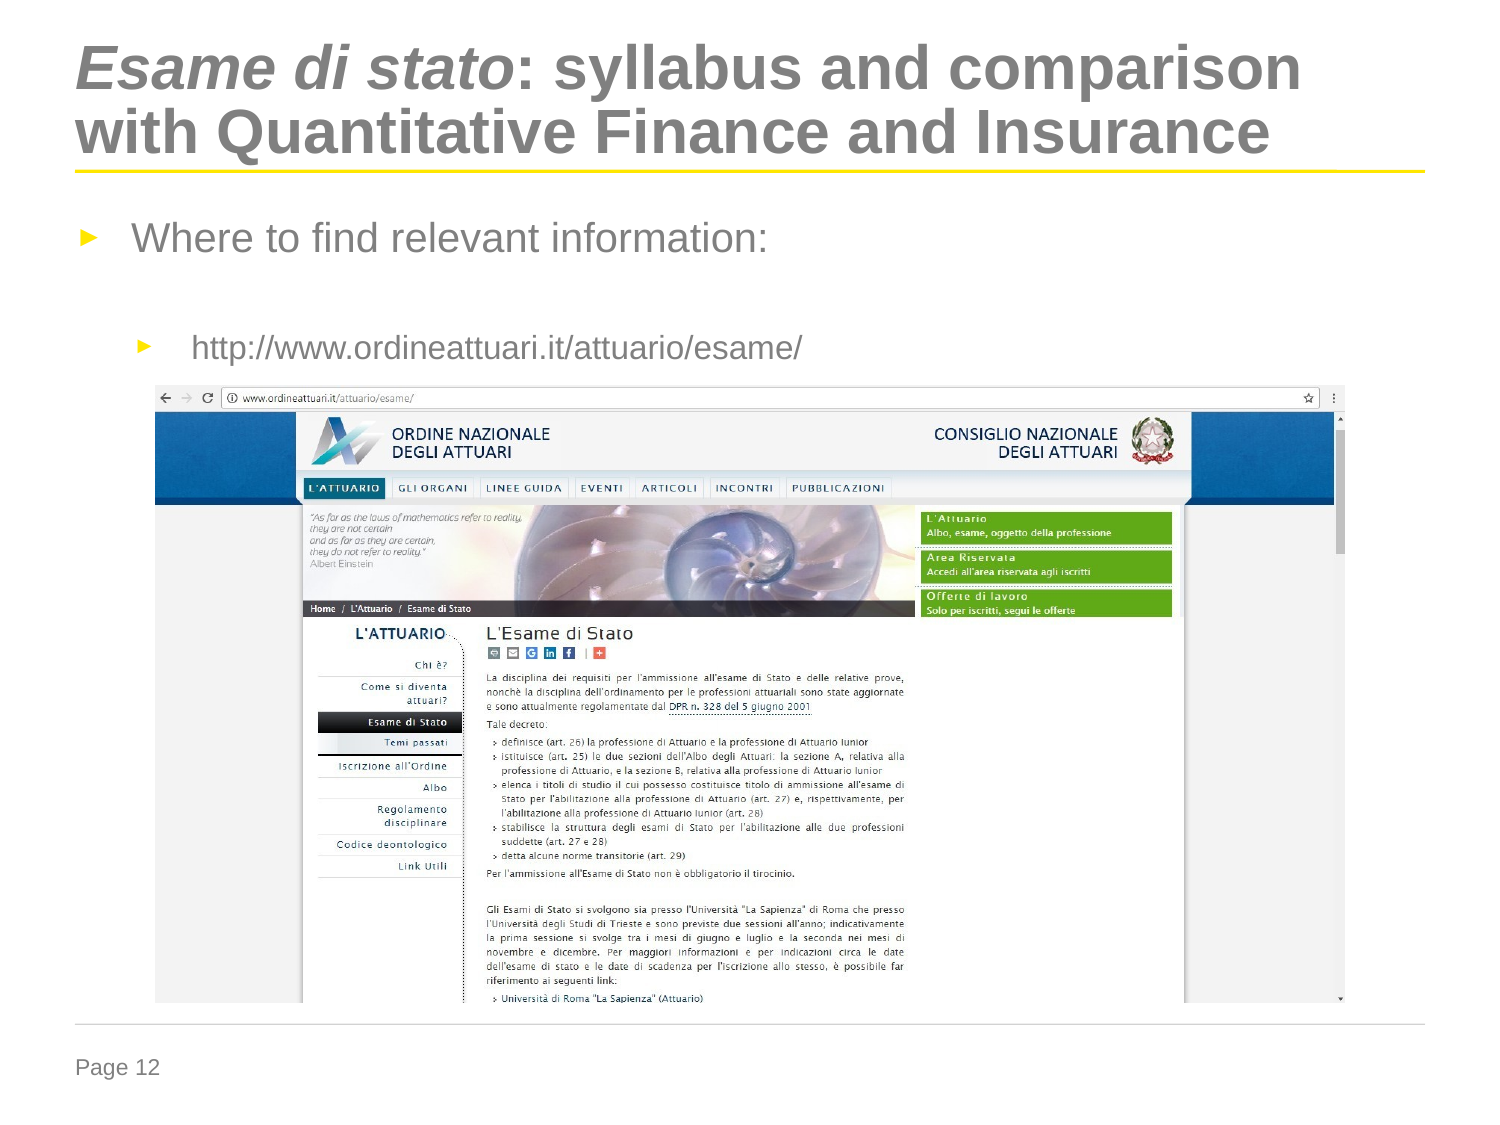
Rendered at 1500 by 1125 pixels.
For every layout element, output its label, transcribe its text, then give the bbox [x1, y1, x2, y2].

list Where to find relevant information: http://www.ordineattuari.it/attuario/esame/ [74, 210, 1426, 953]
title Esame di stato: syllabus and comparison with Quantitative Finance and Insurance [75, 32, 1426, 175]
picture [155, 385, 1345, 1003]
